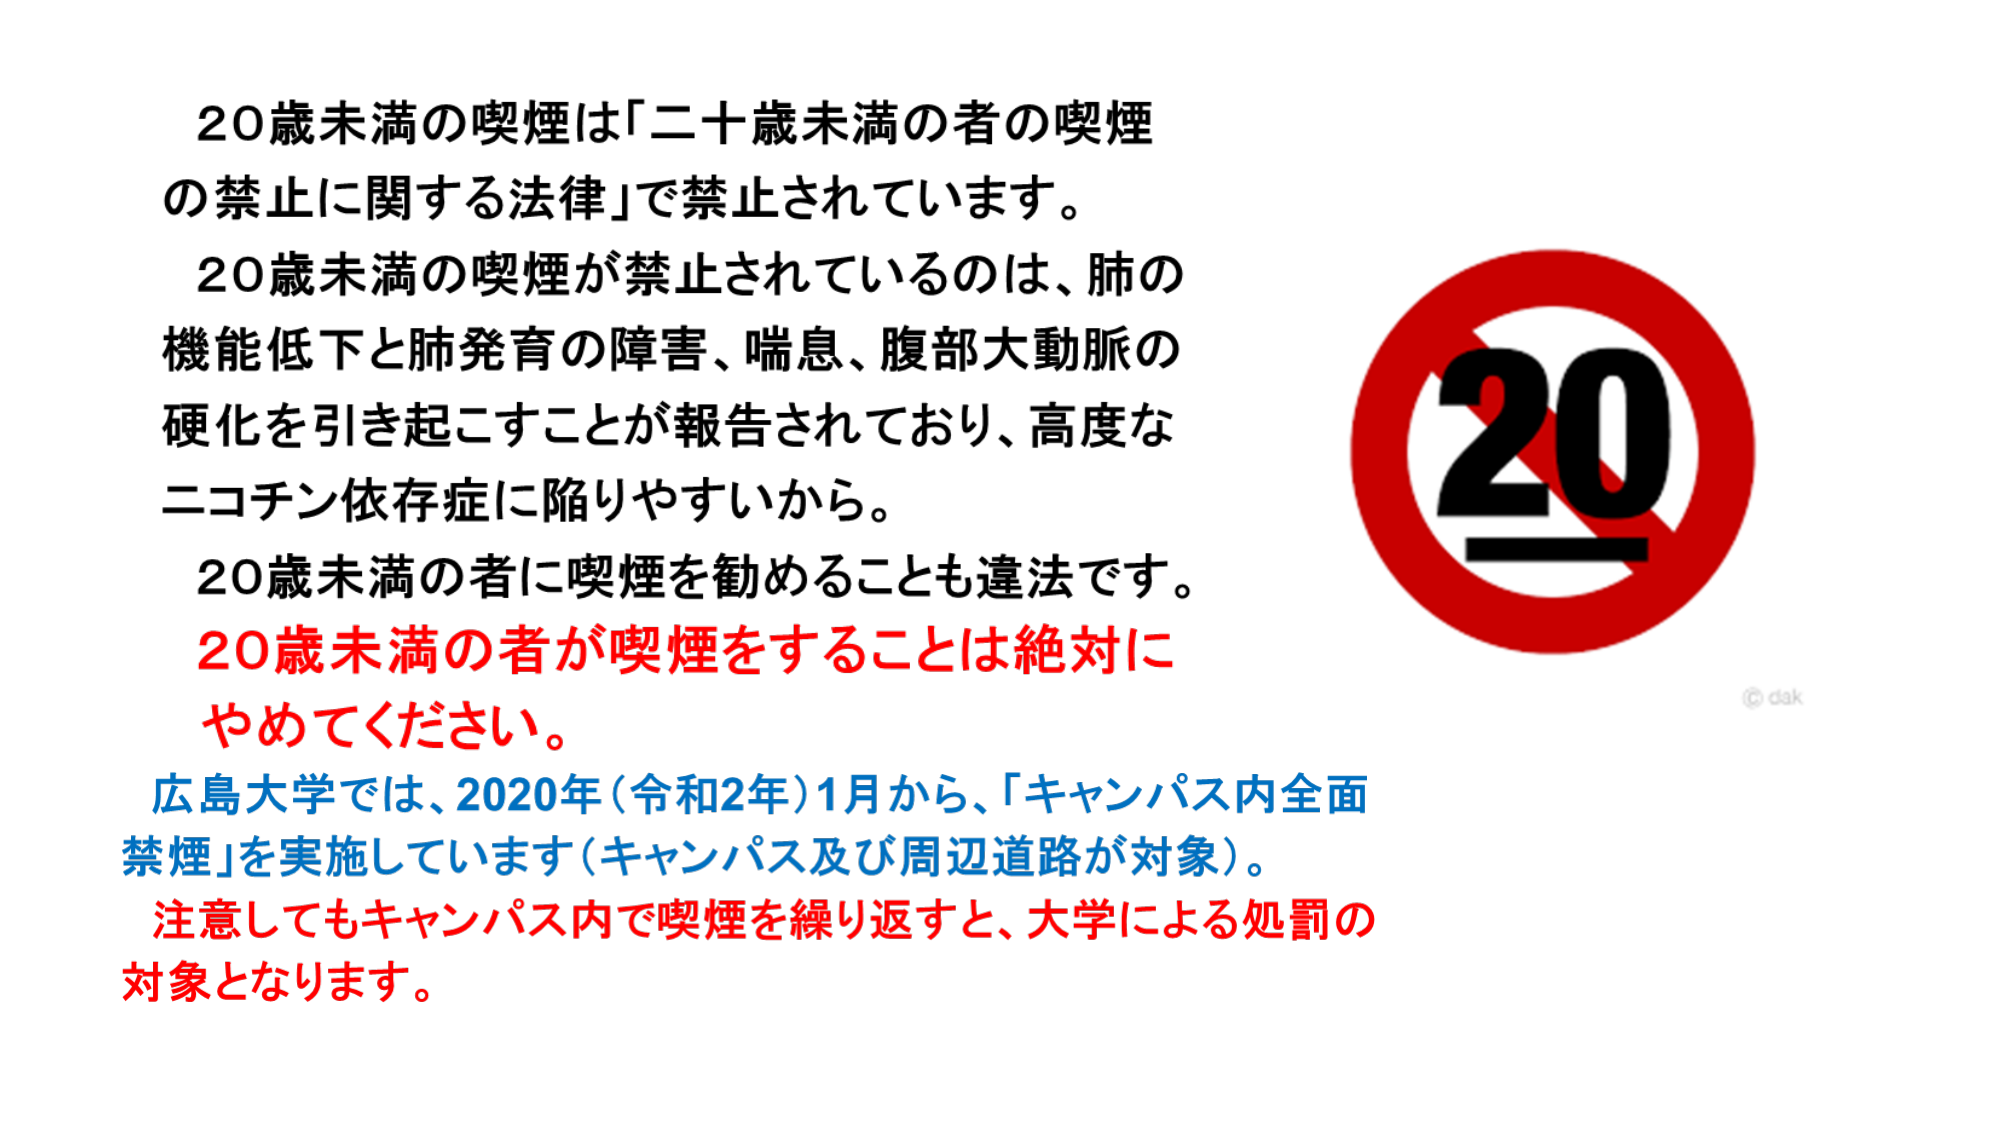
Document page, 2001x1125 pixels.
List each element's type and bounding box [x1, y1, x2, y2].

picture [1273, 172, 1833, 732]
picture [130, 73, 1234, 788]
list [90, 748, 1415, 1033]
